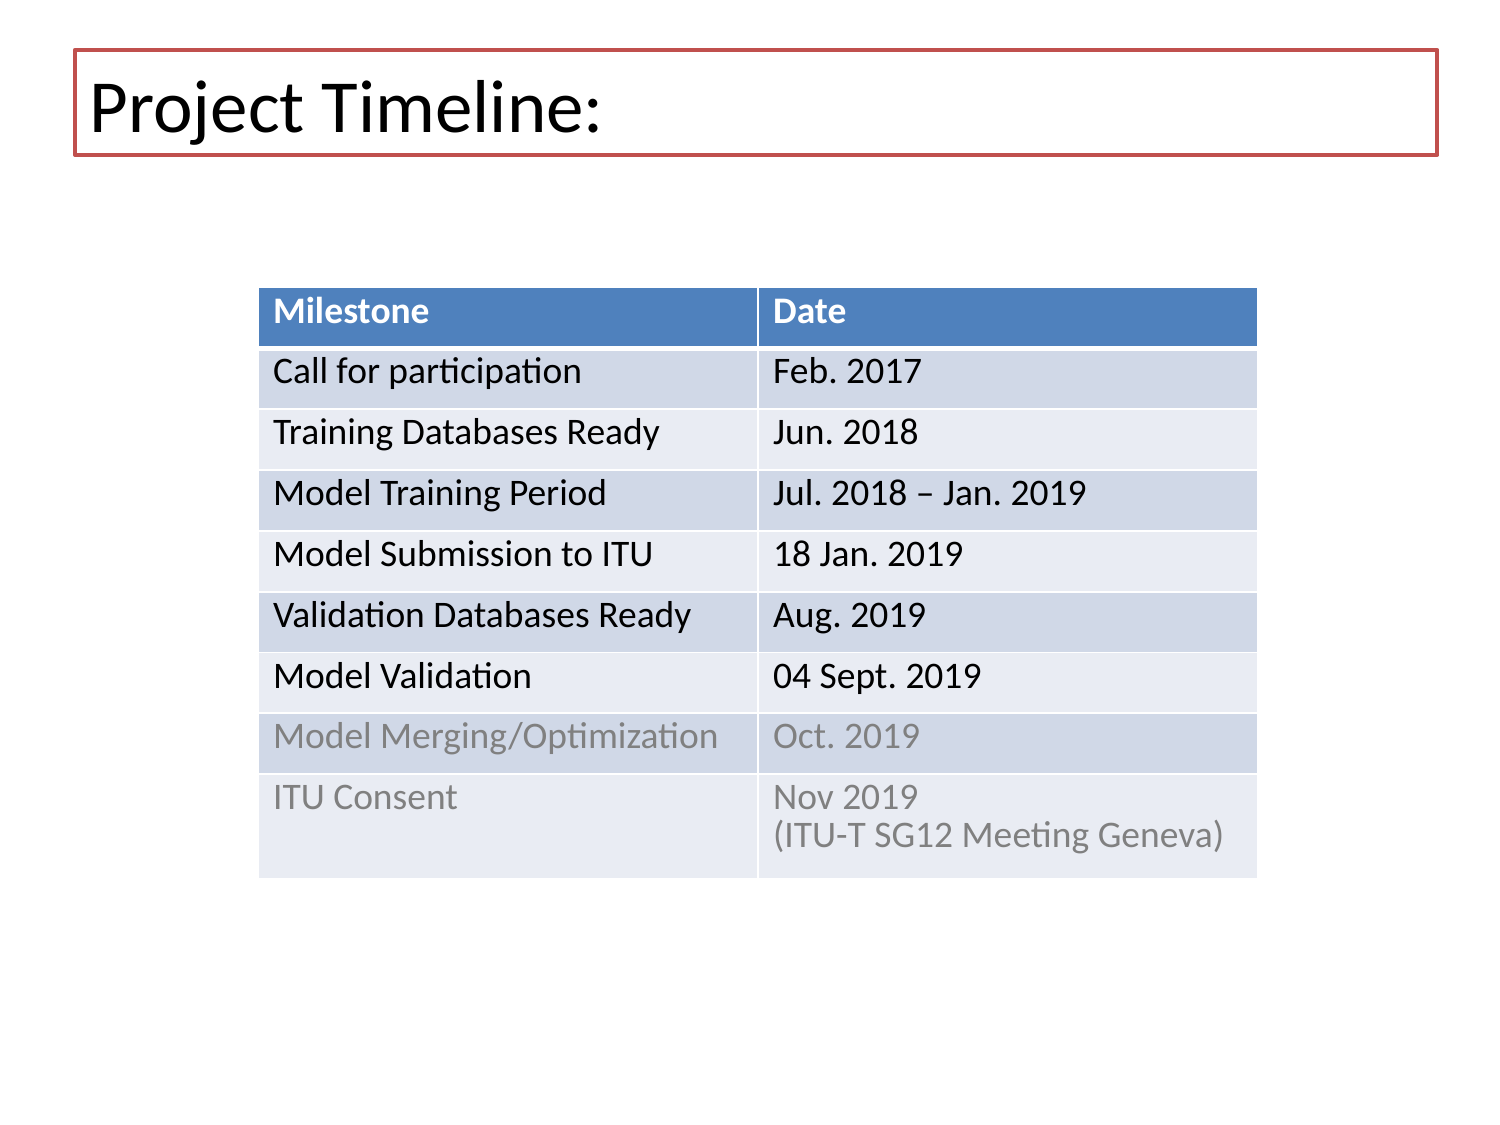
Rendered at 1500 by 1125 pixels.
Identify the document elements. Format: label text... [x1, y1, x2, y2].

table_cell Nov 2019 (ITU-T SG12 Meeting Geneva) [759, 775, 1257, 878]
table_header Date [759, 288, 1257, 346]
table_cell Training Databases Ready [259, 410, 757, 469]
table_cell Model Merging/Optimization [259, 714, 757, 773]
table_cell ITU Consent [259, 775, 757, 878]
table_cell Call for participation [259, 351, 757, 408]
table_cell Model Validation [259, 653, 757, 712]
table_cell Feb. 2017 [759, 351, 1257, 408]
text_box Project Timeline: [73, 48, 1439, 157]
table_cell Validation Databases Ready [259, 593, 757, 652]
table_cell Oct. 2019 [759, 714, 1257, 773]
table_cell Jun. 2018 [759, 410, 1257, 469]
table_header Milestone [259, 288, 757, 346]
table_cell Model Training Period [259, 471, 757, 530]
table_cell Jul. 2018 – Jan. 2019 [759, 471, 1257, 530]
table_cell Model Submission to ITU [259, 532, 757, 591]
table_cell 18 Jan. 2019 [759, 532, 1257, 591]
table_cell 04 Sept. 2019 [759, 653, 1257, 712]
table_cell Aug. 2019 [759, 593, 1257, 652]
